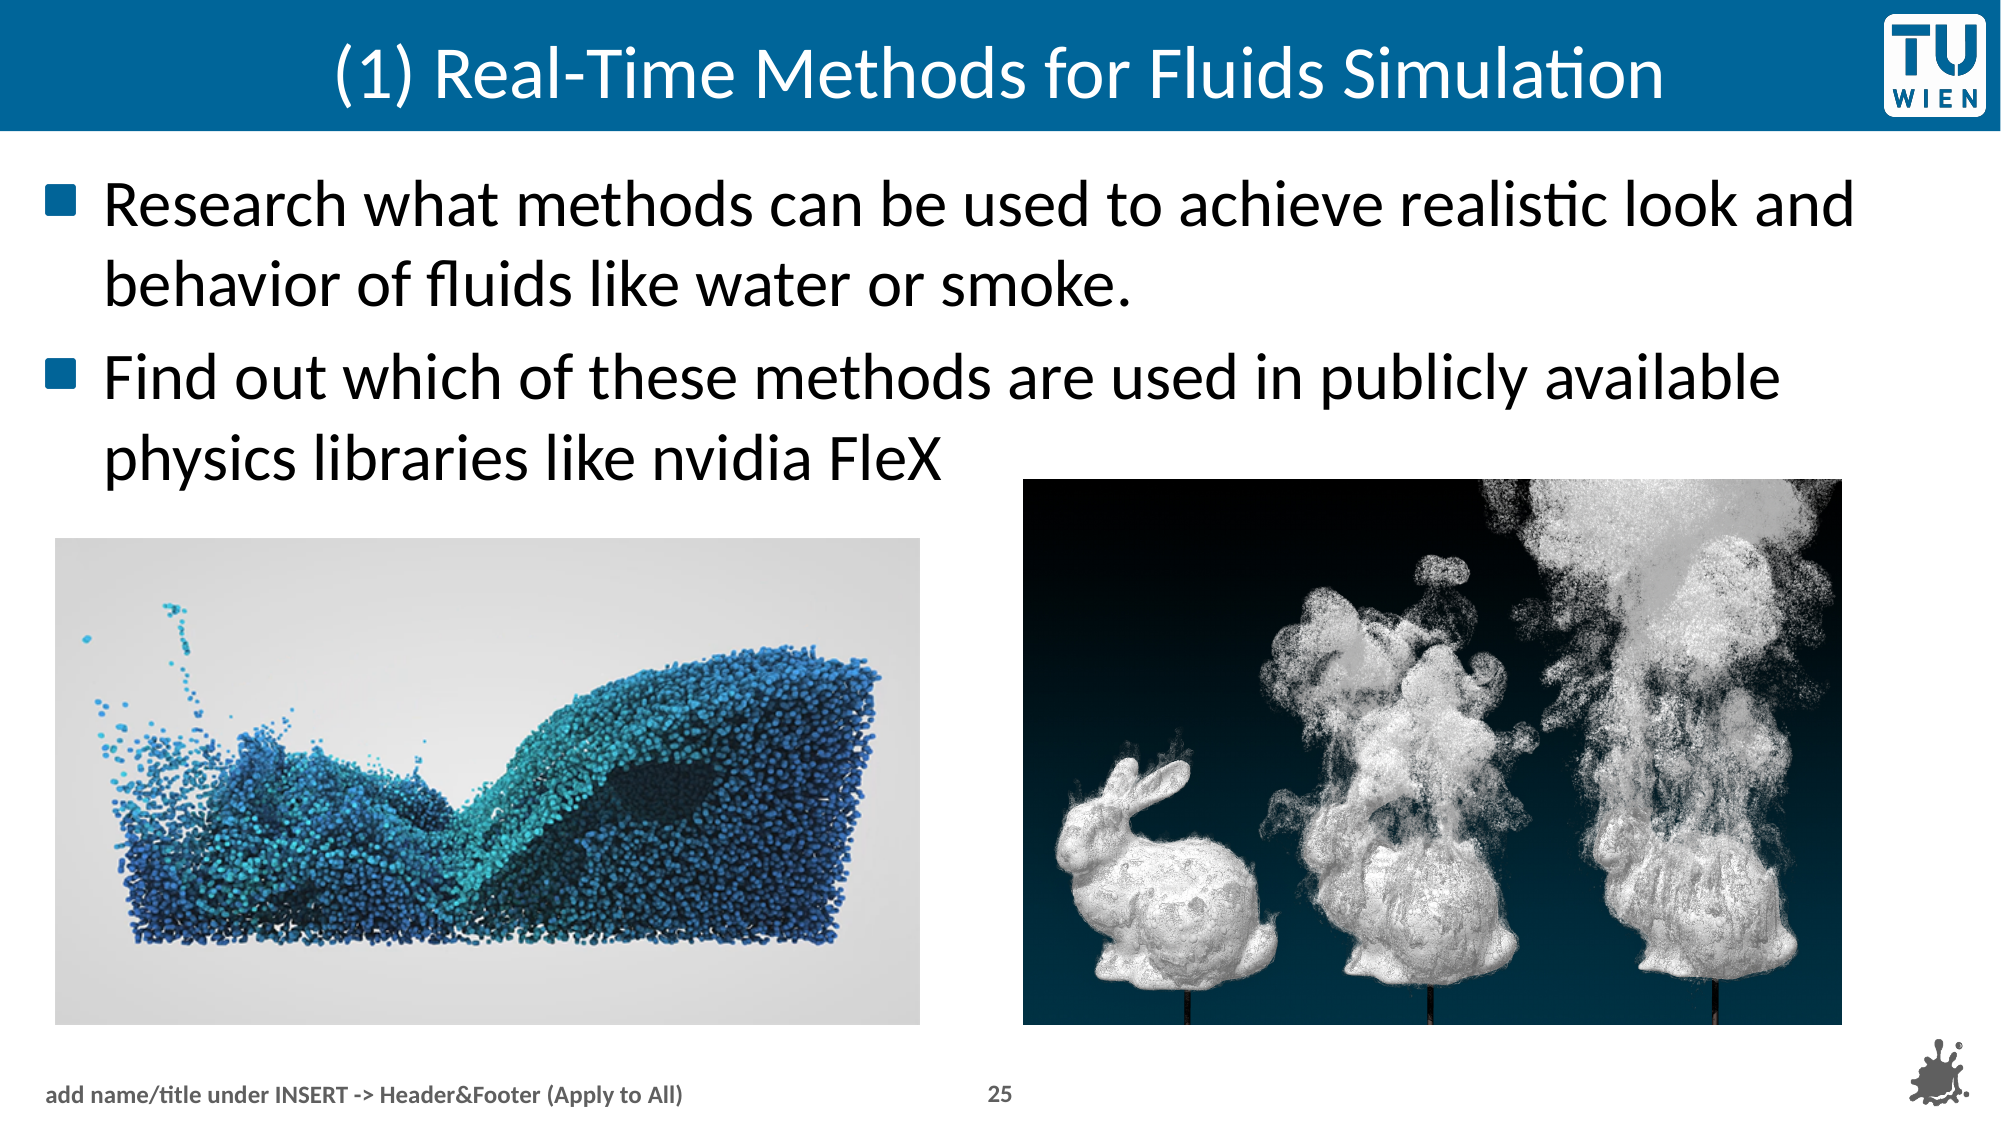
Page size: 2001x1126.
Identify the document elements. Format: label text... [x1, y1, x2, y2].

picture [1023, 479, 1842, 1026]
slide_number 25 [881, 1067, 1119, 1119]
footer add name/title under INSERT -> Header&Footer (Apply to All) [25, 1068, 837, 1119]
picture [1885, 15, 1985, 116]
list Research what methods can be used to achieve realistic look and behavior of fluids like water or smoke. Find out which of these methods are used in publicly available physics libraries like nvidia FleX [25, 149, 1970, 1049]
title (1) Real-Time Methods for Fluids Simulation [137, 6, 1863, 132]
picture [55, 538, 920, 1026]
